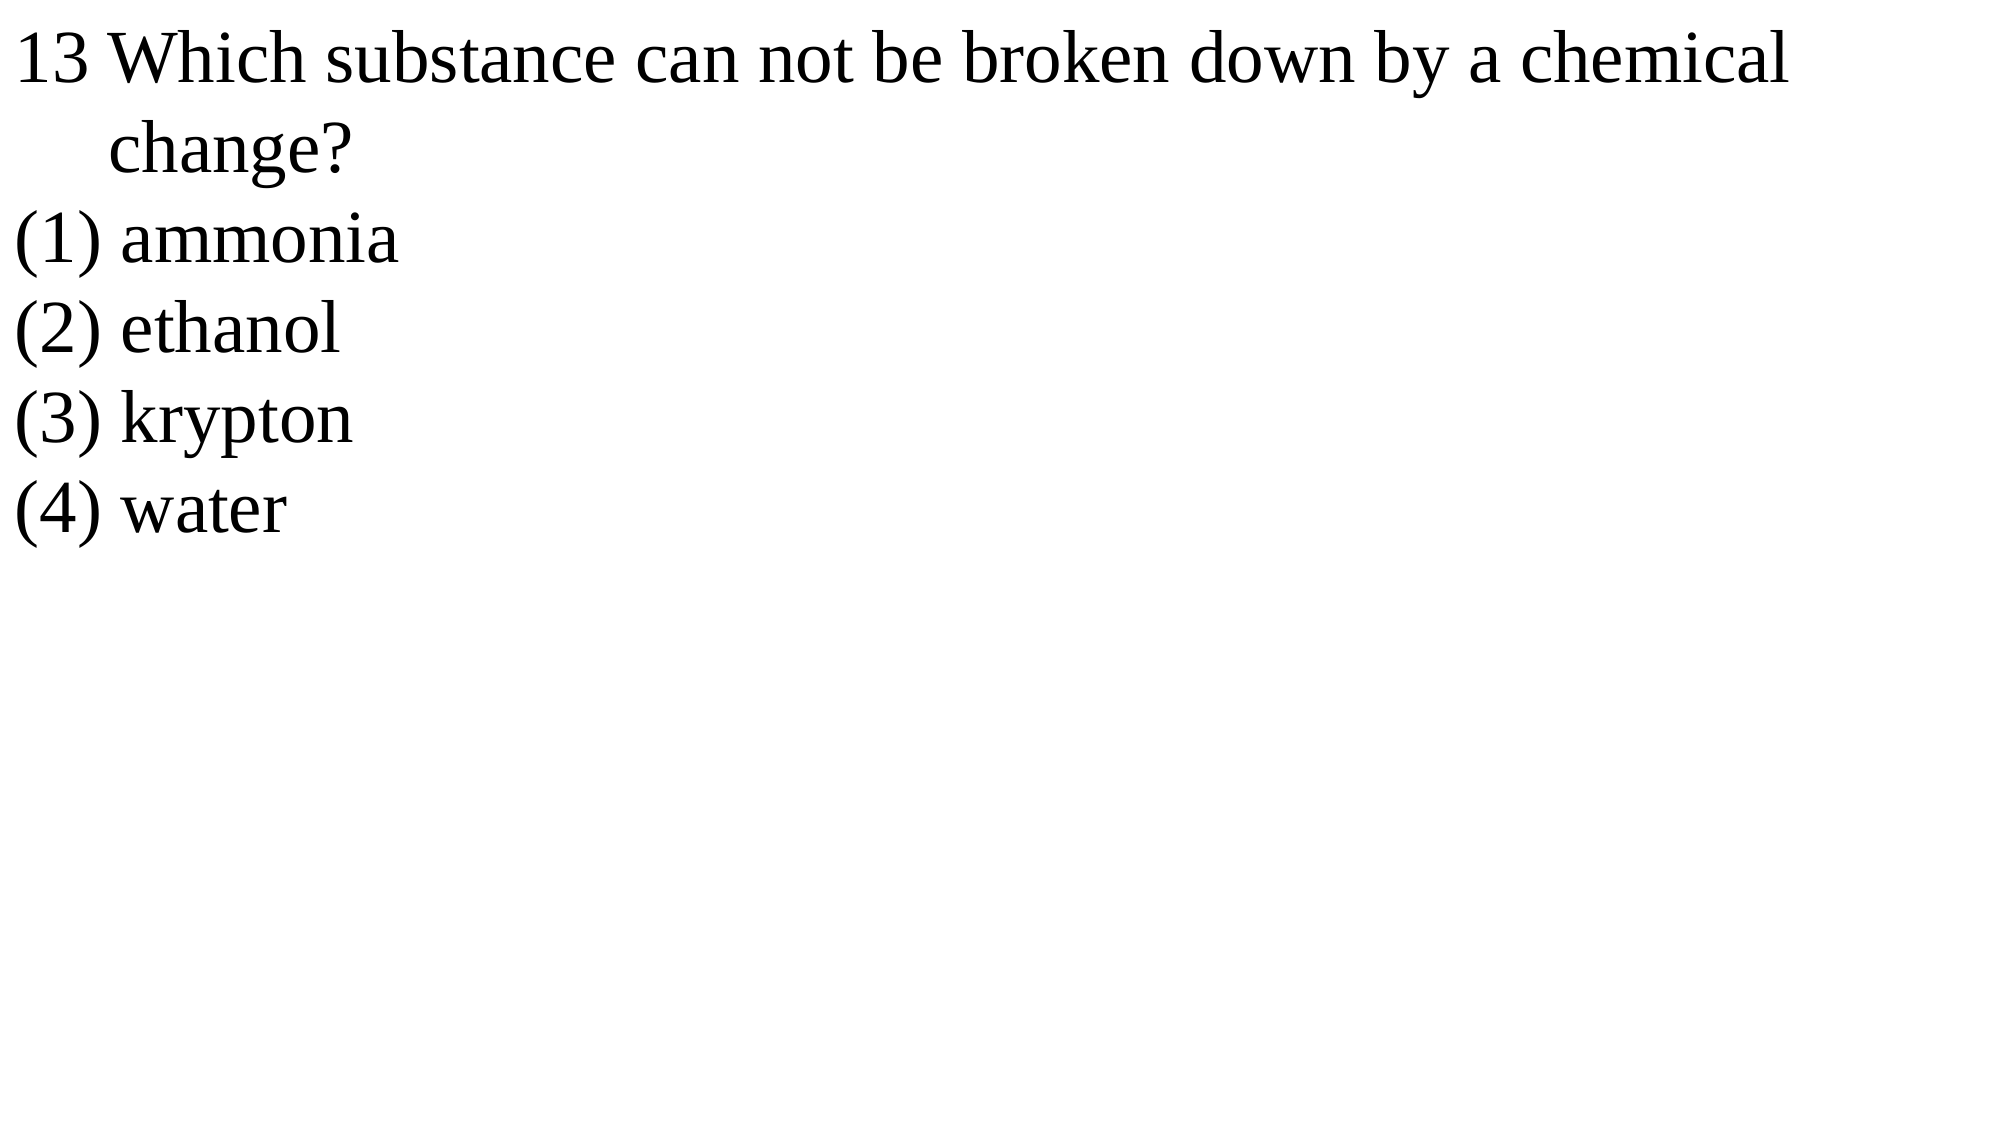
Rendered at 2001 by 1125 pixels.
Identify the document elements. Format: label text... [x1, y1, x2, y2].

text_box 13 Which substance can not be broken down by a chemical change? (1) ammonia (2) ethanol (3) krypton (4) water [0, 0, 2000, 555]
